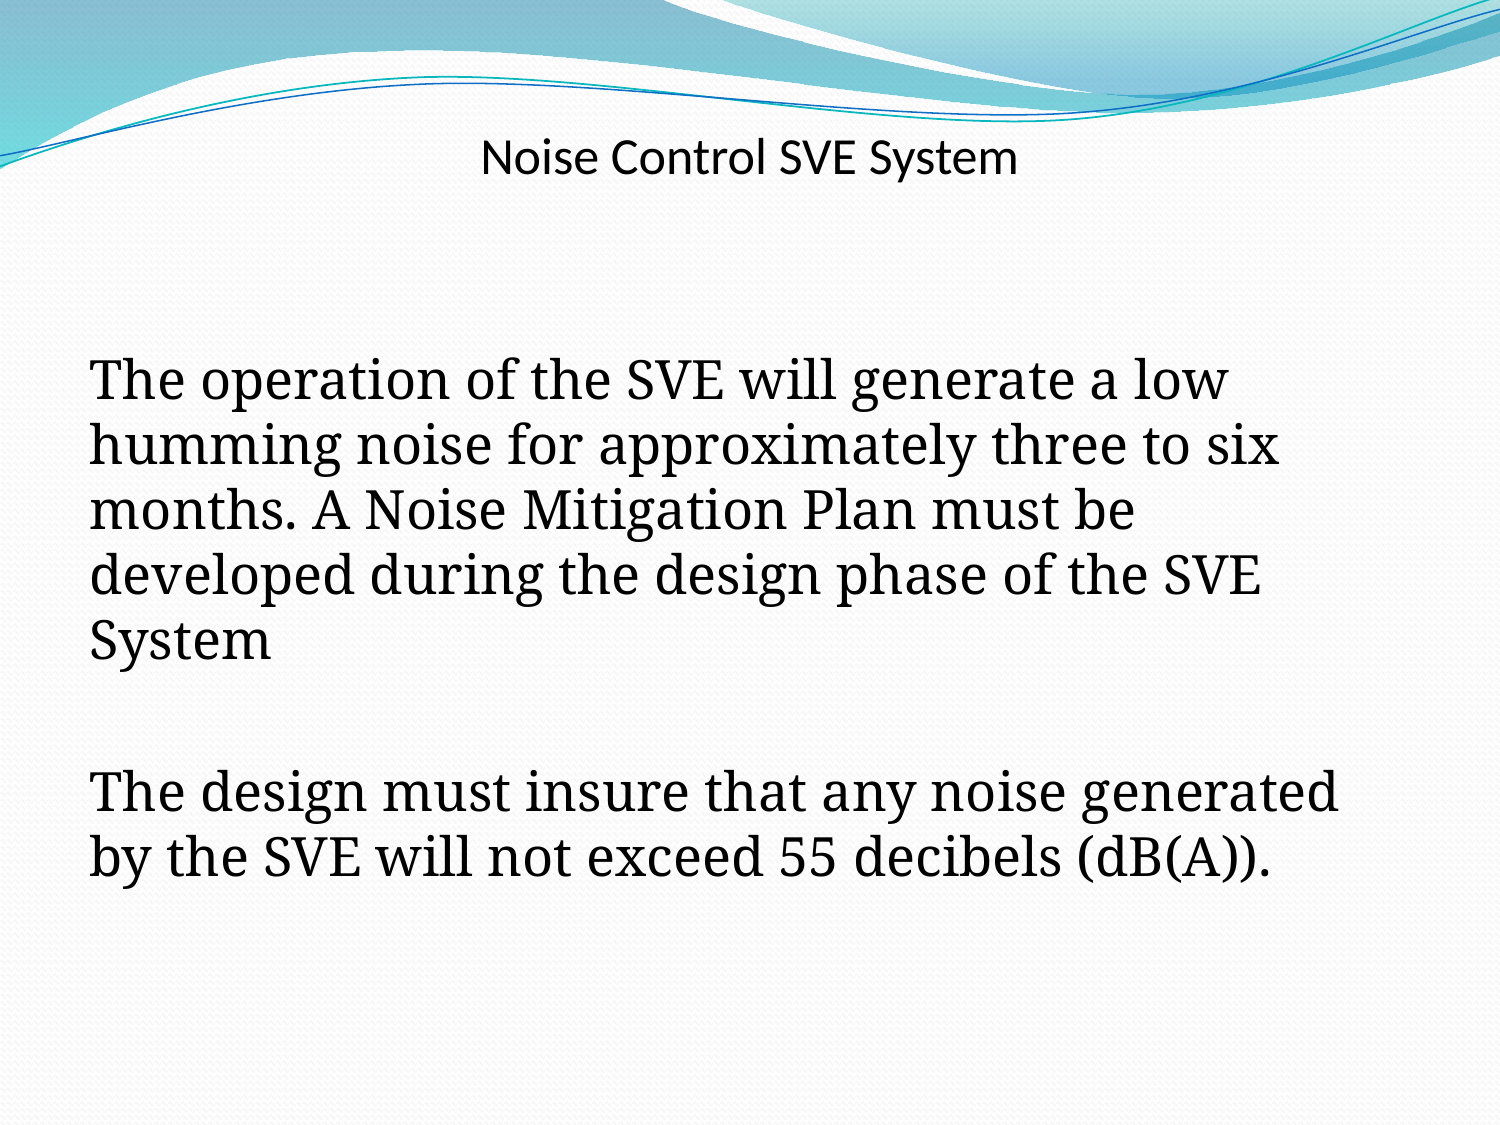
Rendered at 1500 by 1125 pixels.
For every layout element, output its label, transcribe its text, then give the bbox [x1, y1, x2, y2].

list The operation of the SVE will generate a low humming noise for approximately three to six months. A Noise Mitigation Plan must be developed during the design phase of the SVE System The design must insure that any noise generated by the SVE will not exceed 55 decibels (dB(A)). [75, 262, 1425, 1038]
title Noise Control SVE System [75, 115, 1425, 250]
